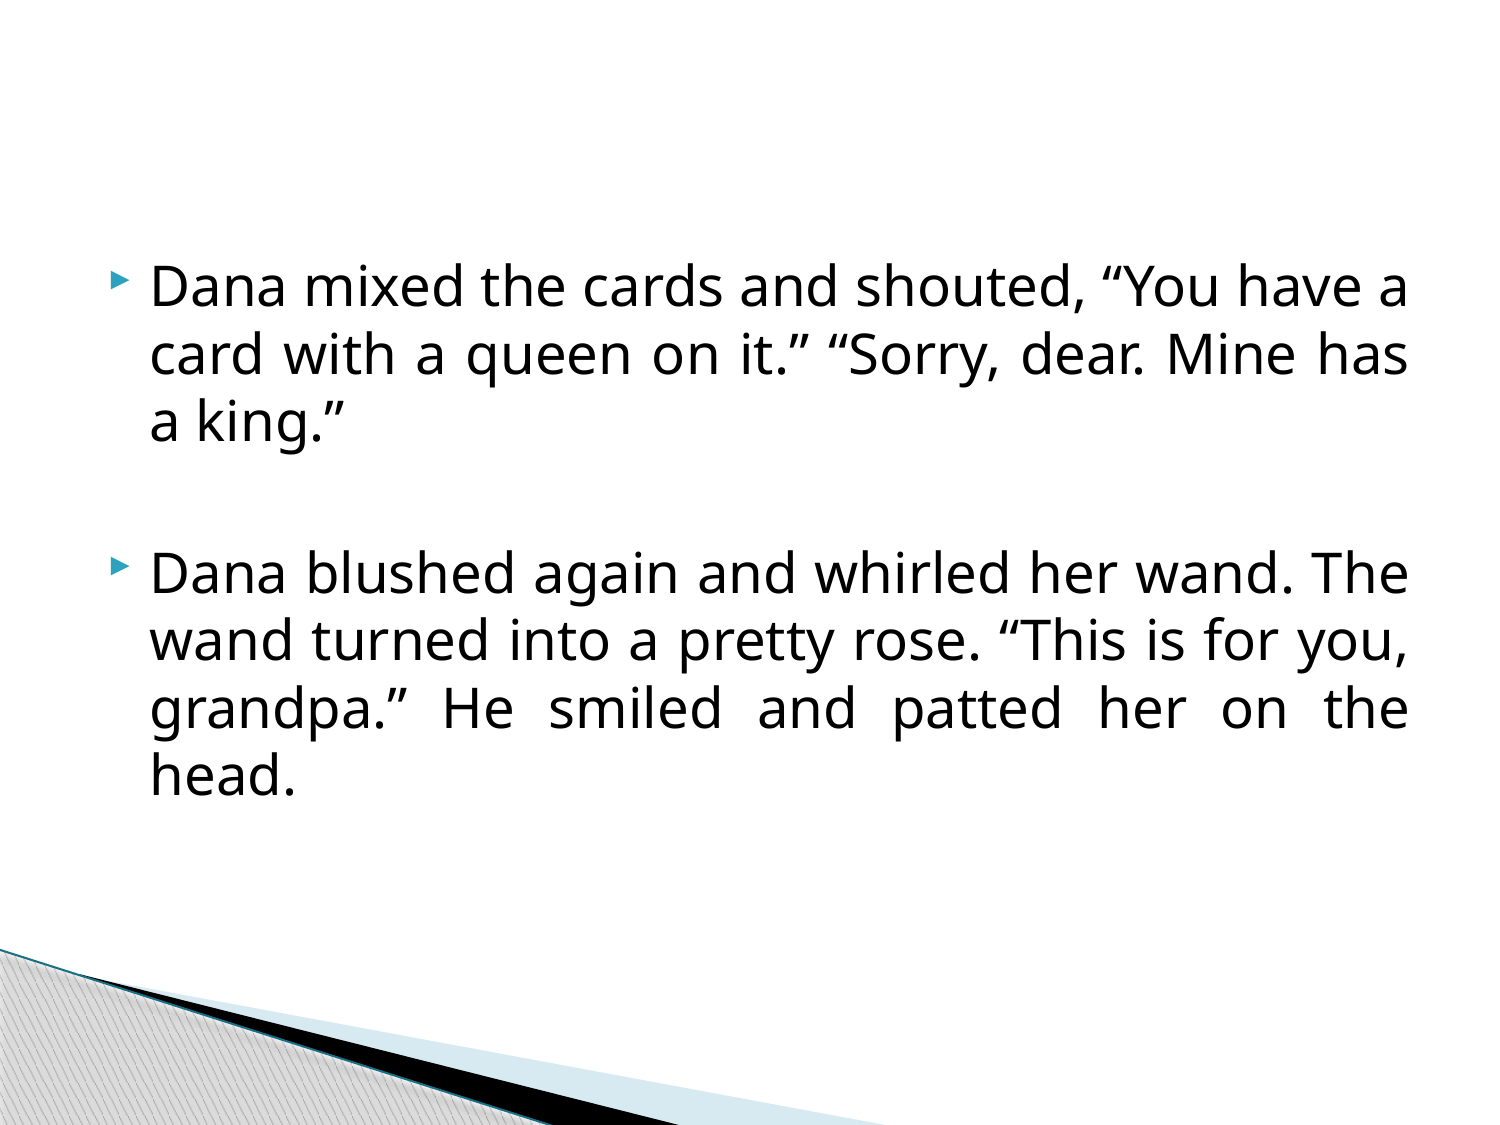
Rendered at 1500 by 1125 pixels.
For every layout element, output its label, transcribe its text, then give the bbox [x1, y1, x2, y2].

list Dana mixed the cards and shouted, “You have a card with a queen on it.” “Sorry, dear. Mine has a king.” Dana blushed again and whirled her wand. The wand turned into a pretty rose. “This is for you, grandpa.” He smiled and patted her on the head. [75, 243, 1425, 986]
